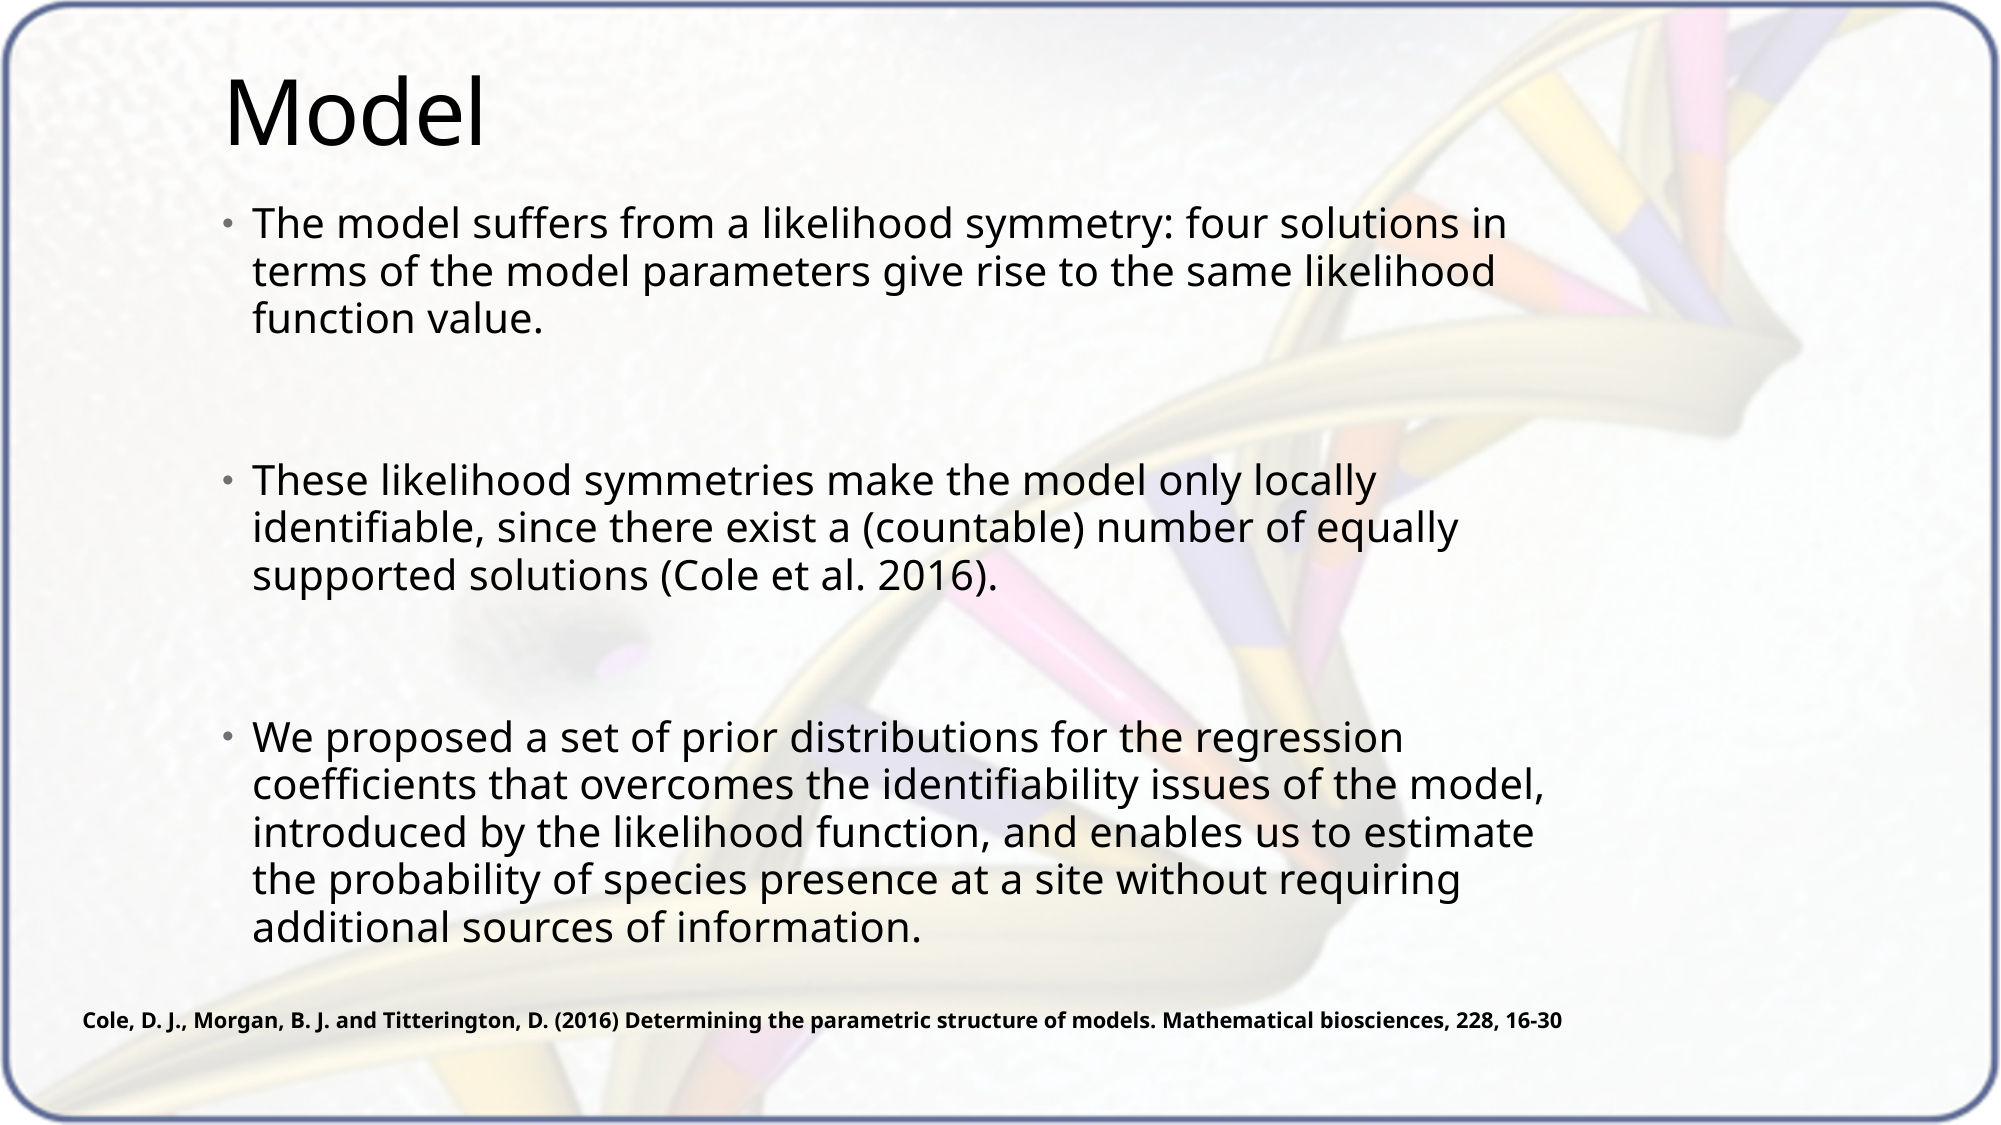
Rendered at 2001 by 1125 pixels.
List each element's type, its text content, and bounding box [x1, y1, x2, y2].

footer Cole, D. J., Morgan, B. J. and Titterington, D. (2016) Determining the parametric structure of models. Mathematical biosciences, 228, 16-30 [67, 962, 1879, 1076]
title Model [206, 60, 1797, 174]
picture [0, 0, 2001, 1125]
list The model suffers from a likelihood symmetry: four solutions in terms of the model parameters give rise to the same likelihood function value. These likelihood symmetries make the model only locally identifiable, since there exist a (countable) number of equally supported solutions (Cole et al. 2016). We proposed a set of prior distributions for the regression coefficients that overcomes the identifiability issues of the model, introduced by the likelihood function, and enables us to estimate the probability of species presence at a site without requiring additional sources of information. [206, 193, 1617, 908]
